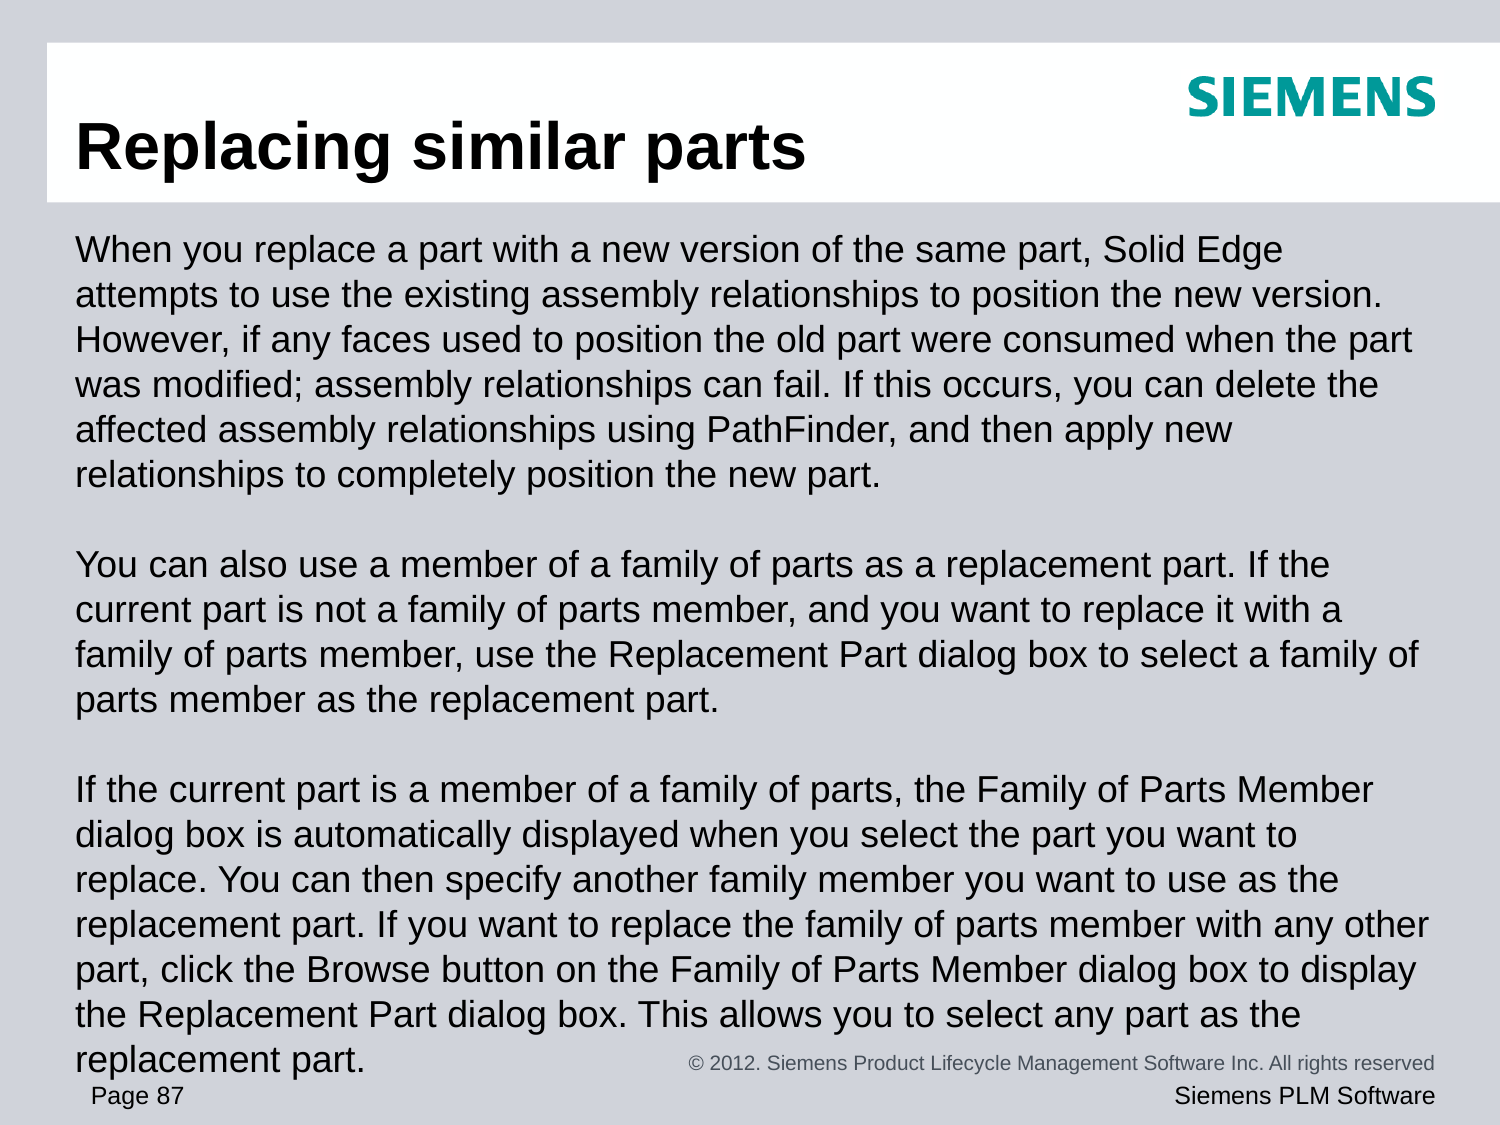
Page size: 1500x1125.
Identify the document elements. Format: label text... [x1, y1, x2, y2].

title Replacing similar parts [74, 49, 1095, 183]
picture [1181, 69, 1444, 123]
list When you replace a part with a new version of the same part, Solid Edge attempts to use the existing assembly relationships to position the new version. However, if any faces used to position the old part were consumed when the part was modified; assembly relationships can fail. If this occurs, you can delete the affected assembly relationships using PathFinder, and then apply new relationships to completely position the new part. You can also use a member of a family of parts as a replacement part. If the current part is not a family of parts member, and you want to replace it with a family of parts member, use the Replacement Part dialog box to select a family of parts member as the replacement part. If the current part is a member of a family of parts, the Family of Parts Member dialog box is automatically displayed when you select the part you want to replace. You can then specify another family member you want to use as the replacement part. If you want to replace the family of parts member with any other part, click the Browse button on the Family of Parts Member dialog box to display the Replacement Part dialog box. This allows you to select any part as the replacement part. [74, 224, 1438, 1051]
